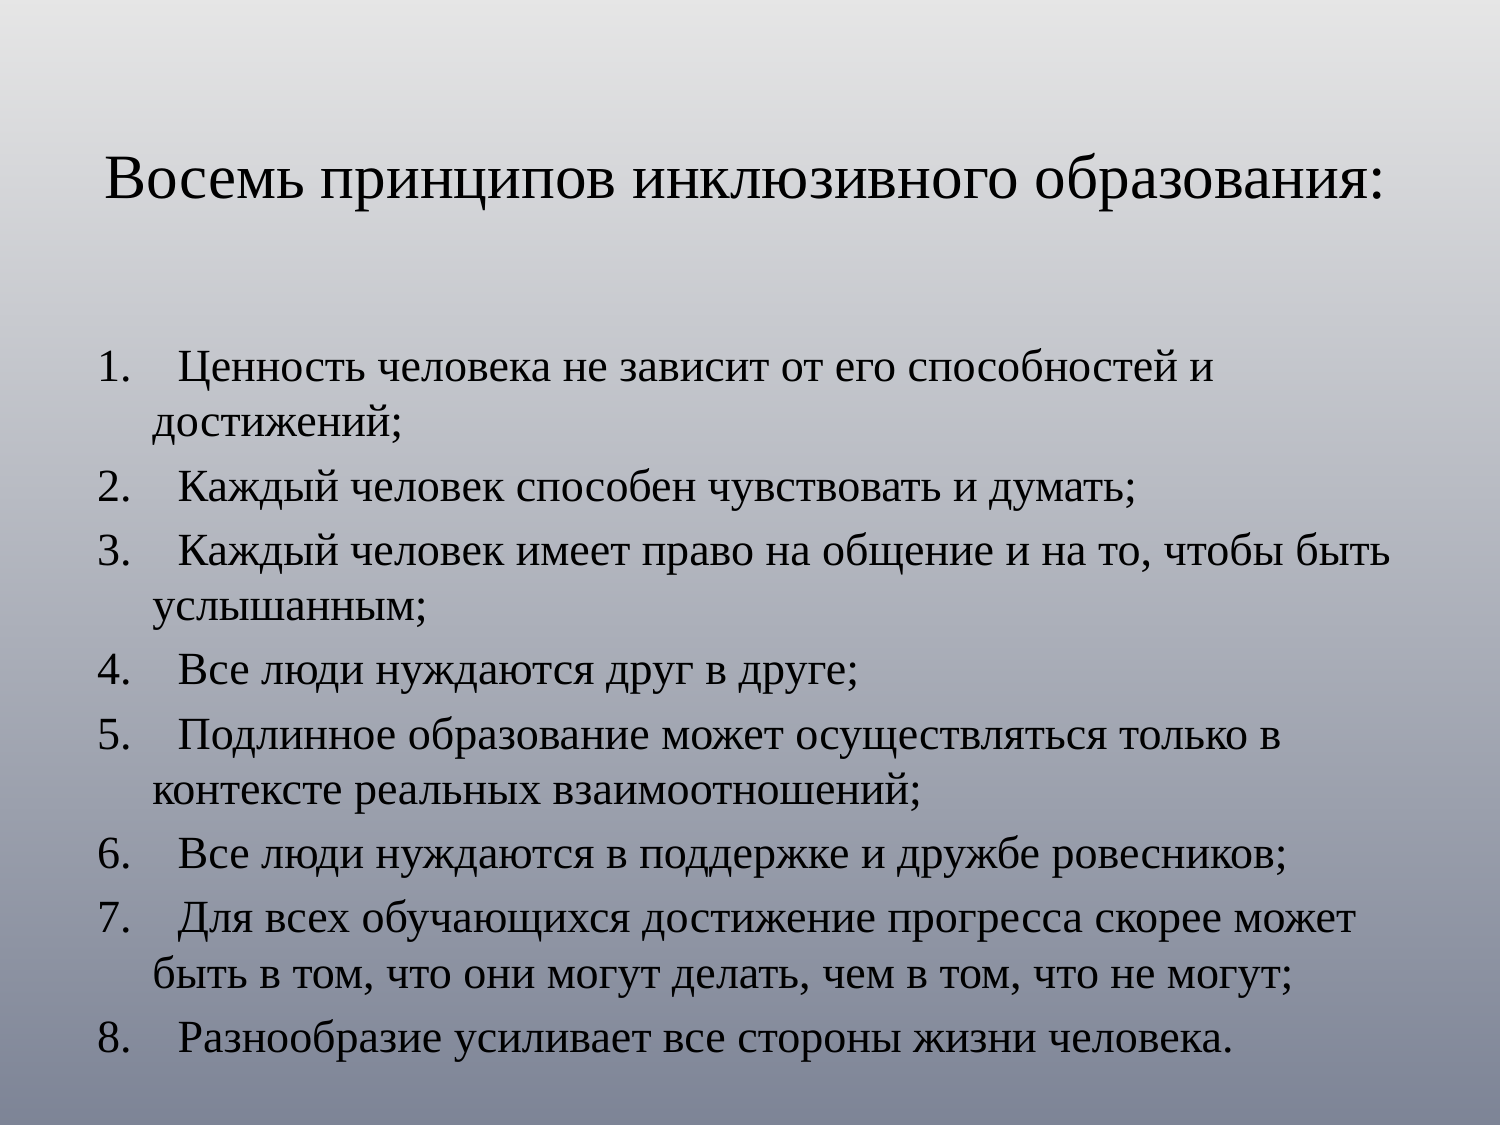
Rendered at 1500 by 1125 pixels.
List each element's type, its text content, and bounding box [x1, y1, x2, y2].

title Восемь принципов инклюзивного образования: [70, 117, 1421, 305]
list 1. Ценность человека не зависит от его способностей и достижений; 2. Каждый человек способен чувствовать и думать; 3. Каждый человек имеет право на общение и на то, чтобы быть услышанным; 4. Все люди нуждаются друг в друге; 5. Подлинное образование может осуществляться только в контексте реальных взаимоотношений; 6. Все люди нуждаются в поддержке и дружбе ровесников; 7. Для всех обучающихся достижение прогресса скорее может быть в том, что они могут делать, чем в том, что не могут; 8. Разнообразие усиливает все стороны жизни человека. [82, 328, 1432, 1071]
